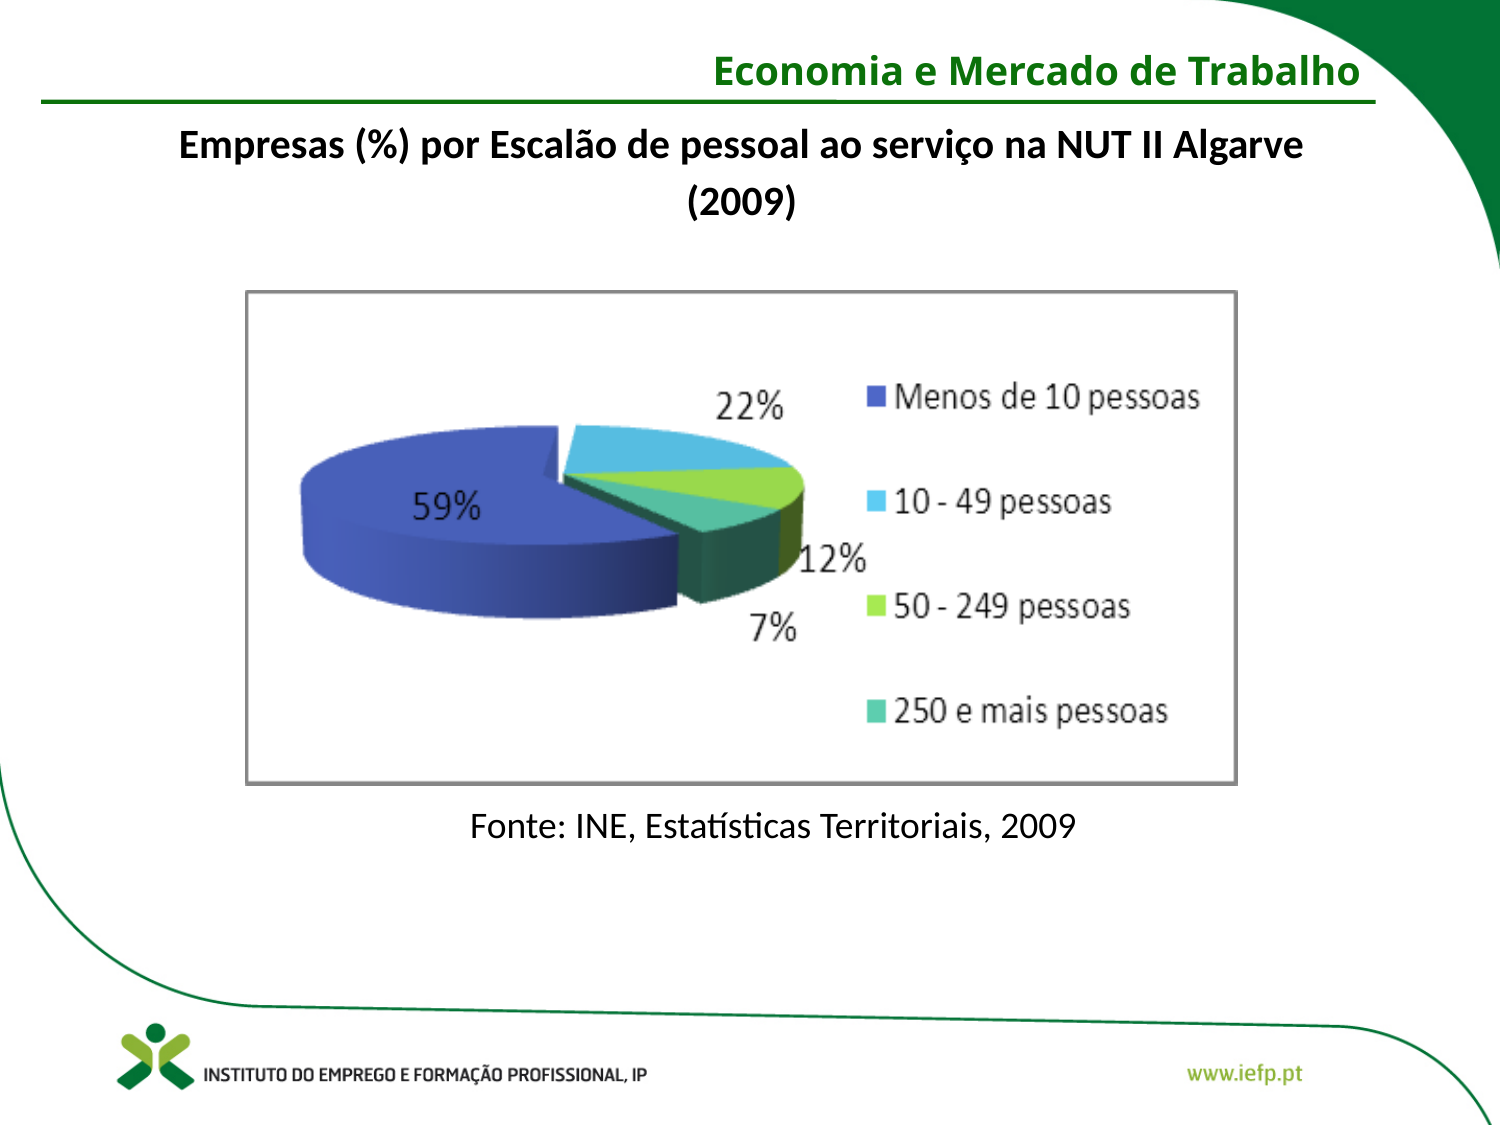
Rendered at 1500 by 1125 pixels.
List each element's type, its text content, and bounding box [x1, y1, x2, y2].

text_box Empresas (%) por Escalão de pessoal ao serviço na NUT II Algarve (2009) [112, 101, 1372, 232]
picture [0, 0, 1500, 1125]
text_box Economia e Mercado de Trabalho [76, 38, 1376, 102]
text_box Fonte: INE, Estatísticas Territoriais, 2009 [383, 794, 1164, 854]
